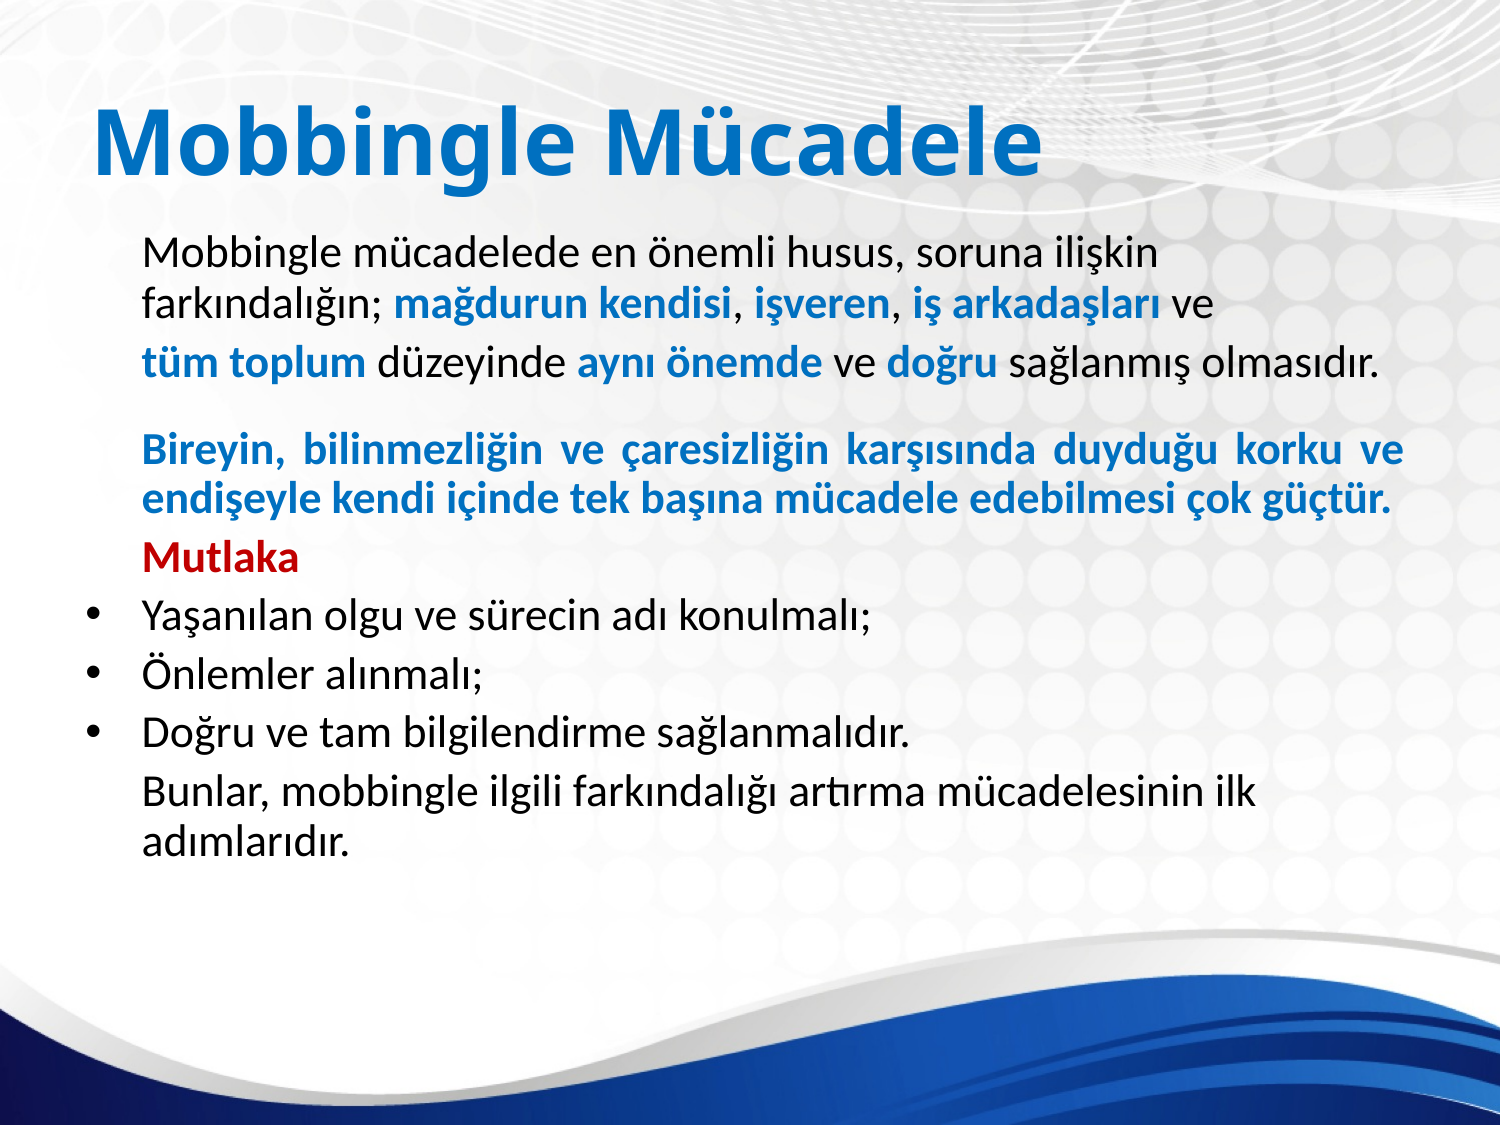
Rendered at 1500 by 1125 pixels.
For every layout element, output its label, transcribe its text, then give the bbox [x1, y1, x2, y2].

list Mobbingle mücadelede en önemli husus, soruna ilişkin farkındalığın; mağdurun kendisi, işveren, iş arkadaşları ve tüm toplum düzeyinde aynı önemde ve doğru sağlanmış olmasıdır. Bireyin, bilinmezliğin ve çaresizliğin karşısında duyduğu korku ve endişeyle kendi içinde tek başına mücadele edebilmesi çok güçtür. Mutlaka Yaşanılan olgu ve sürecin adı konulmalı; Önlemler alınmalı; Doğru ve tam bilgilendirme sağlanmalıdır. Bunlar, mobbingle ilgili farkındalığı artırma mücadelesinin ilk adımlarıdır. [70, 210, 1421, 954]
picture [0, 0, 1500, 1125]
title Mobbingle Mücadele [75, 45, 1425, 233]
